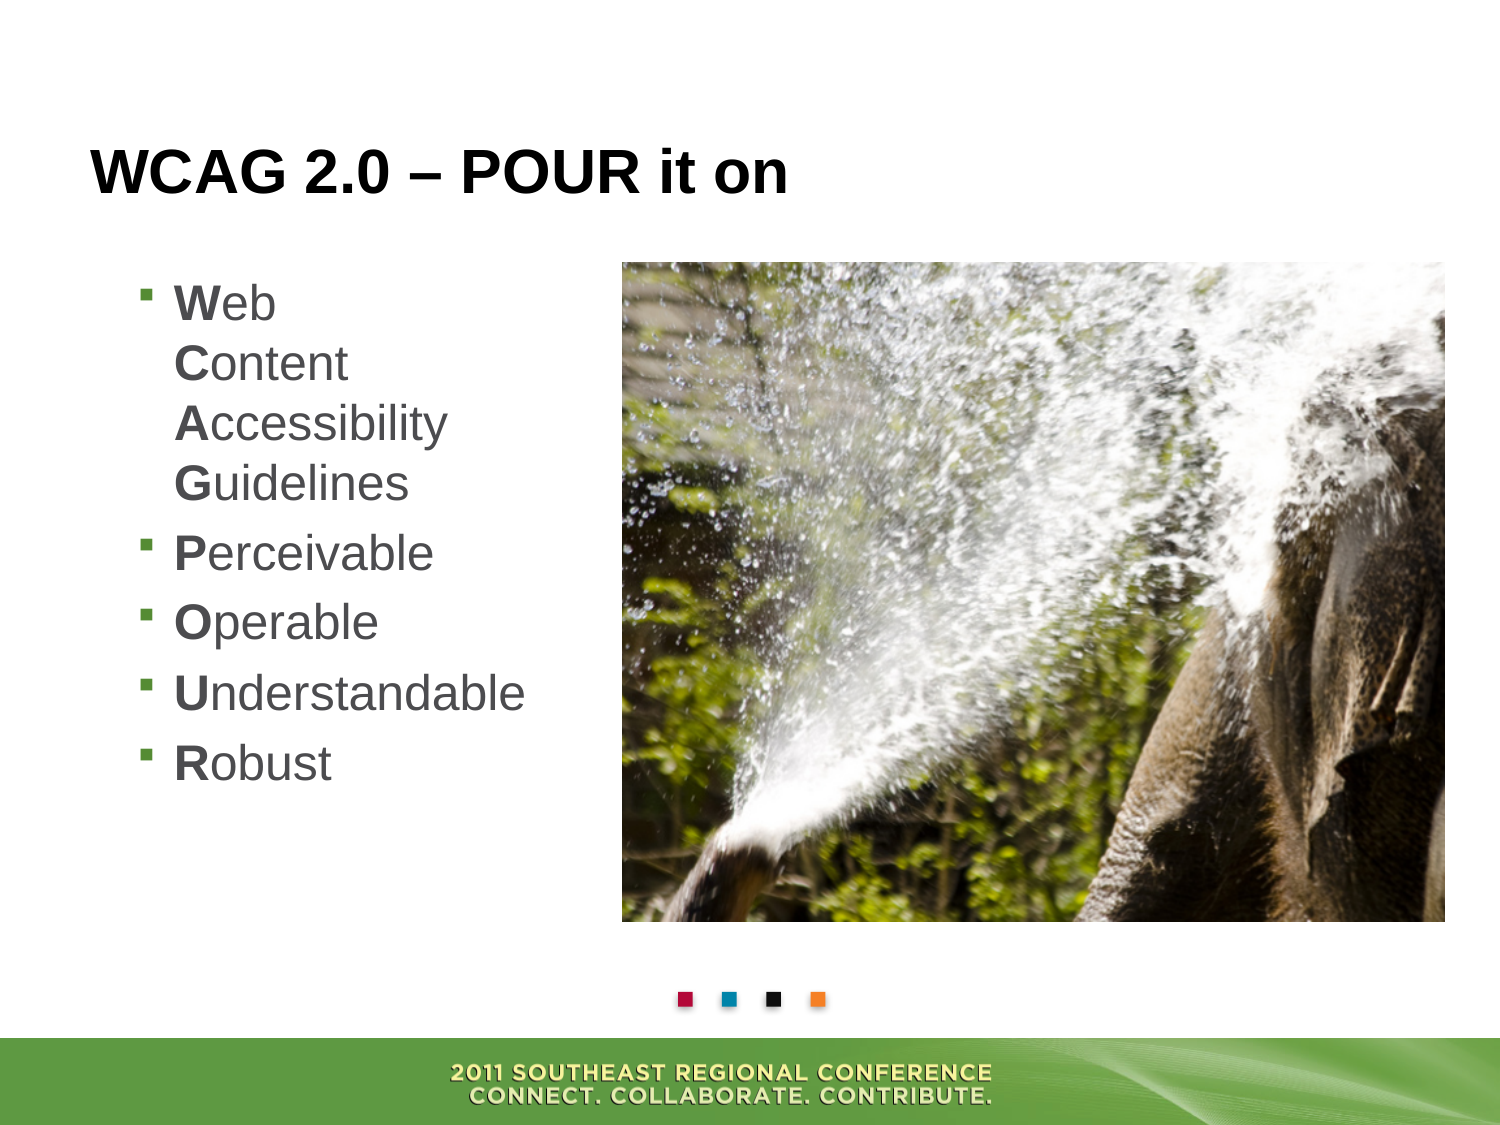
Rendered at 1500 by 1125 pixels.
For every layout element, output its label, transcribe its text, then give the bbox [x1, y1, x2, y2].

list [622, 262, 1445, 923]
title WCAG 2.0 – POUR it on [75, 75, 1450, 263]
list Web Content Accessibility Guidelines Perceivable Operable Understandable Robust [74, 262, 623, 1006]
picture [0, 1038, 1500, 1125]
